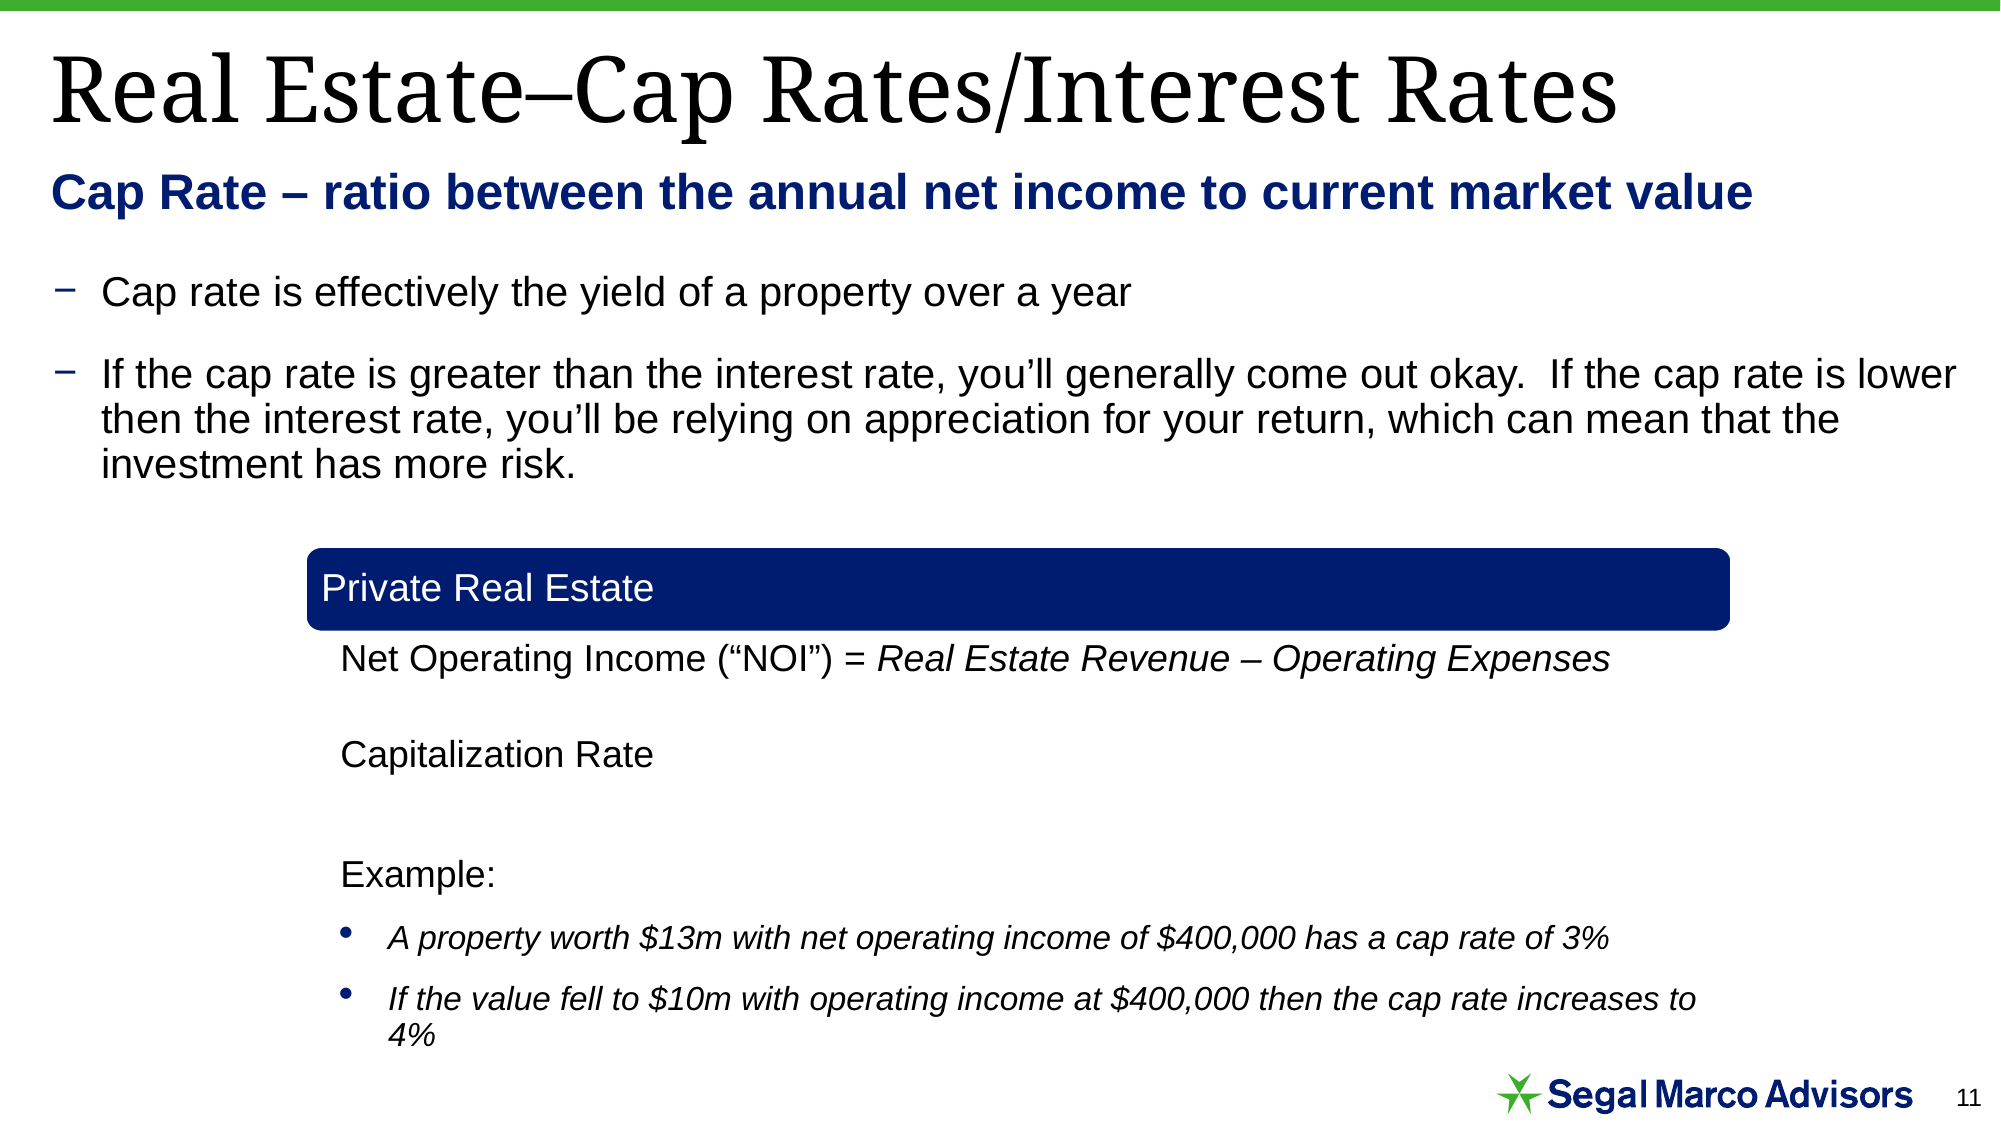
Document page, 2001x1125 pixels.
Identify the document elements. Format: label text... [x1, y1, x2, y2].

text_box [281, 546, 1732, 1125]
text_box Cap Rate – ratio between the annual net income to current market value [35, 159, 1974, 232]
title Real Estate–Cap Rates/Interest Rates [37, 37, 1975, 255]
list Cap rate is effectively the yield of a property over a year If the cap rate is greater than the interest rate, you’ll generally come out okay. If the cap rate is lower then the interest rate, you’ll be relying on appreciation for your return, which can mean that the investment has more risk. [38, 262, 1977, 1050]
